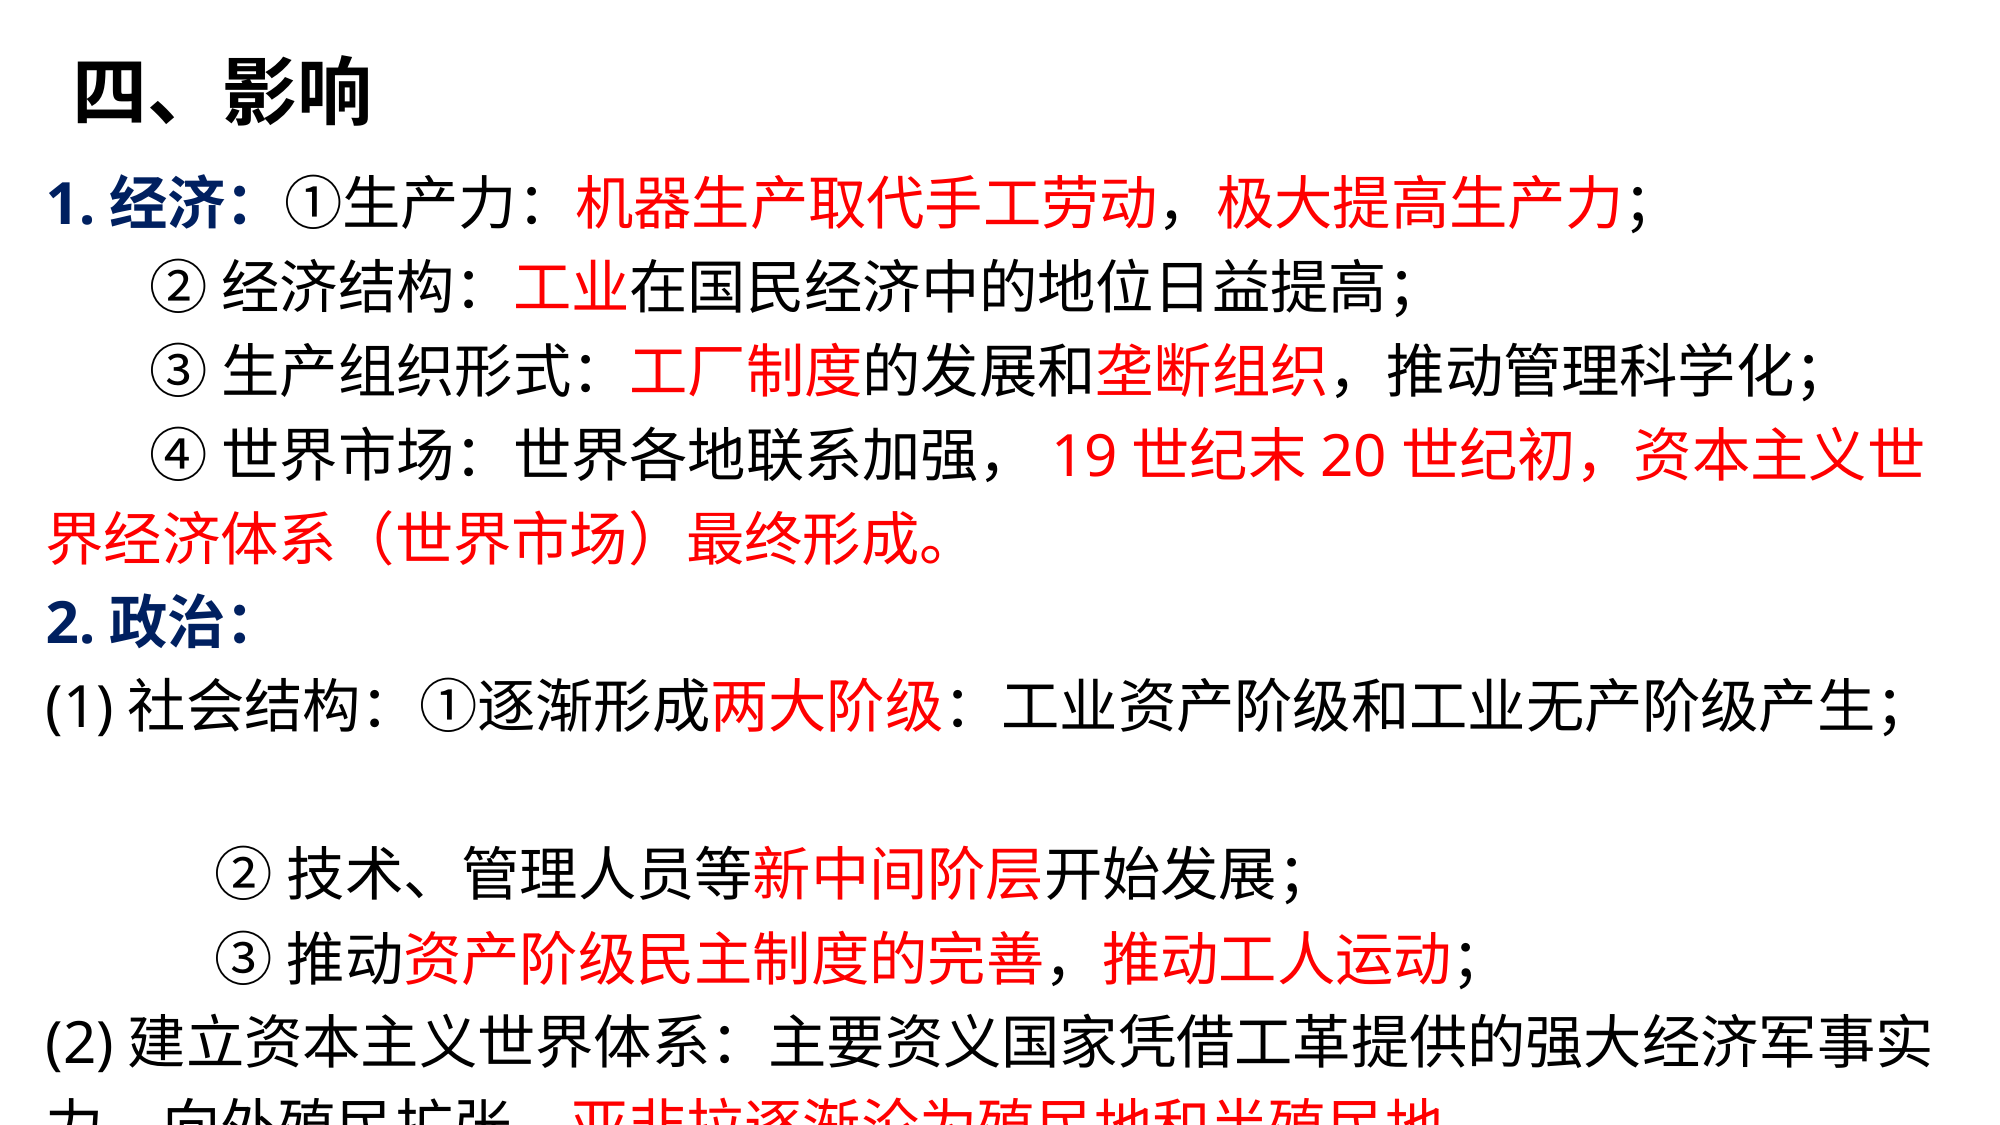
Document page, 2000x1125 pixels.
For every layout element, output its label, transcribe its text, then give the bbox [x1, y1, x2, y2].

text_box 1.经济：①生产力：机器生产取代手工劳动，极大提高生产力； ②经济结构：工业在国民经济中的地位日益提高； ③生产组织形式：工厂制度的发展和垄断组织，推动管理科学化； ④世界市场：世界各地联系加强，19世纪末20世纪初，资本主义世界经济体系（世界市场）最终形成。 2.政治： (1)社会结构：①逐渐形成两大阶级：工业资产阶级和工业无产阶级产生； ②技术、管理人员等新中间阶层开始发展； ③推动资产阶级民主制度的完善，推动工人运动； (2)建立资本主义世界体系：主要资义国家凭借工革提供的强大经济军事实力，向外殖民扩张，亚非拉逐渐沦为殖民地和半殖民地。 [30, 144, 1980, 1125]
text_box 四、影响 [58, 37, 433, 143]
